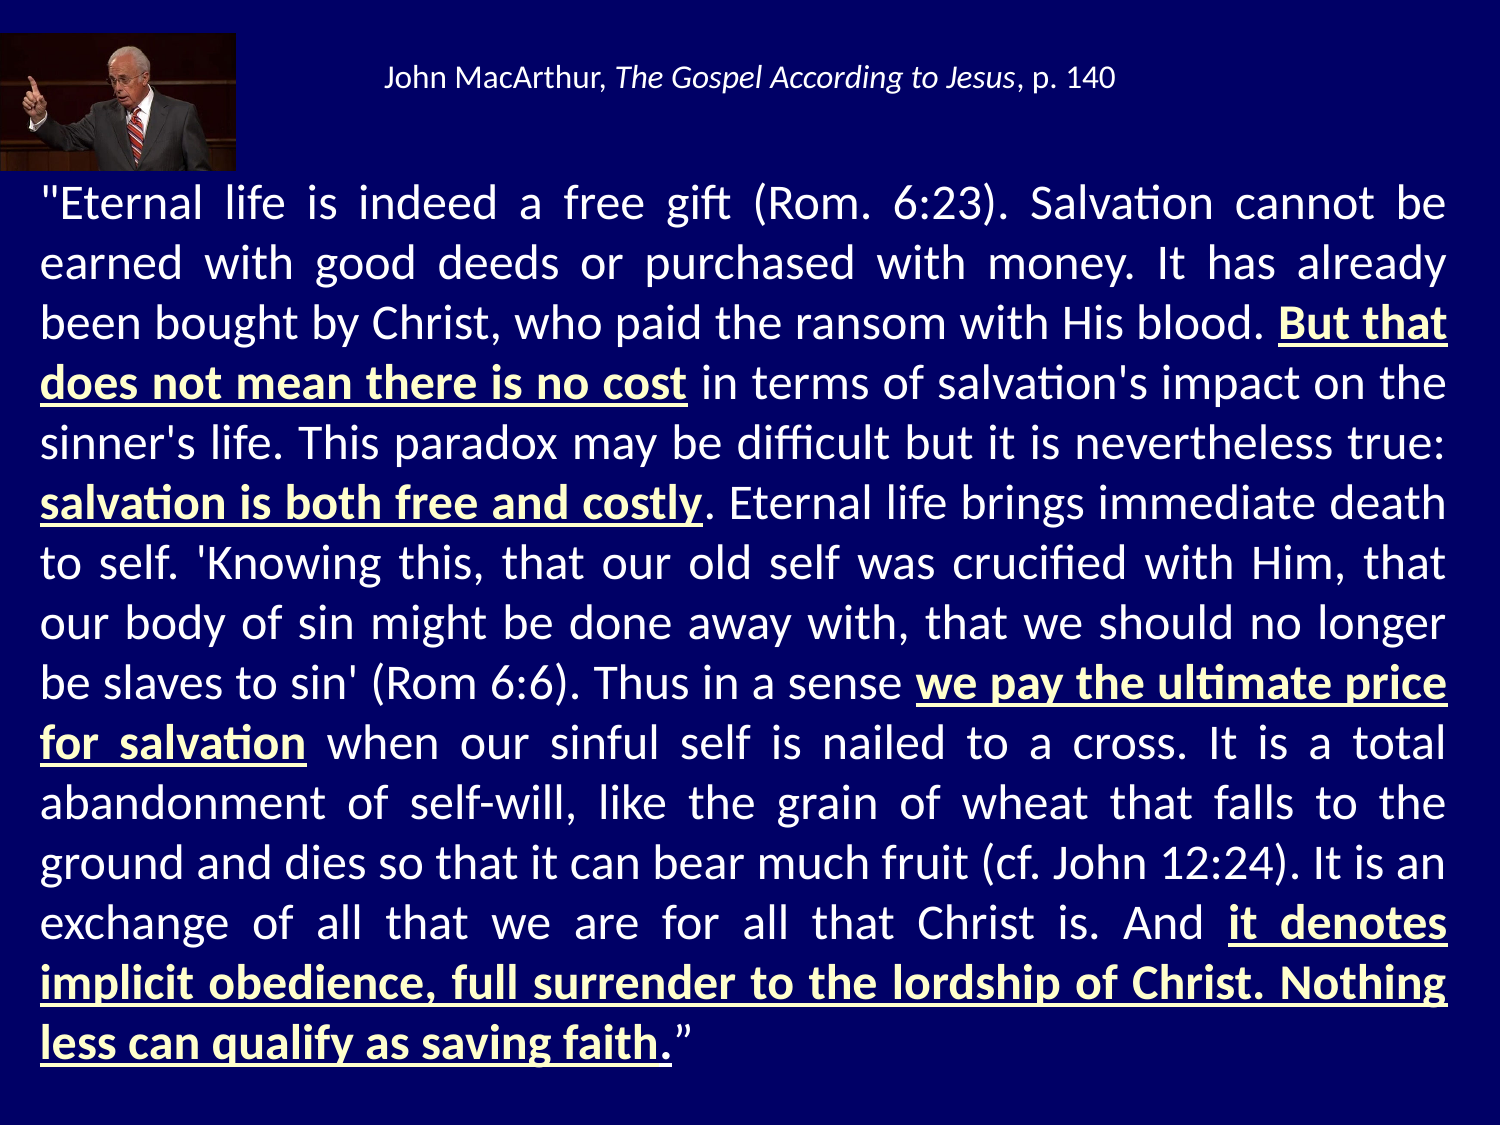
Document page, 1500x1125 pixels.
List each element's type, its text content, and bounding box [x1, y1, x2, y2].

picture [0, 32, 236, 171]
text_box "Eternal life is indeed a free gift (Rom. 6:23). Salvation cannot be earned with good deeds or purchased with money. It has already been bought by Christ, who paid the ransom with His blood. But that does not mean there is no cost in terms of salvation's impact on the sinner's life. This paradox may be difficult but it is nevertheless true: salvation is both free and costly. Eternal life brings immediate death to self. 'Knowing this, that our old self was crucified with Him, that our body of sin might be done away with, that we should no longer be slaves to sin' (Rom 6:6). Thus in a sense we pay the ultimate price for salvation when our sinful self is nailed to a cross. It is a total abandonment of self-will, like the grain of wheat that falls to the ground and dies so that it can bear much fruit (cf. John 12:24). It is an exchange of all that we are for all that Christ is. And it denotes implicit obedience, full surrender to the lordship of Christ. Nothing less can qualify as saving faith.” [24, 162, 1463, 1088]
text_box John MacArthur, The Gospel According to Jesus, p. 140 [268, 24, 1232, 125]
